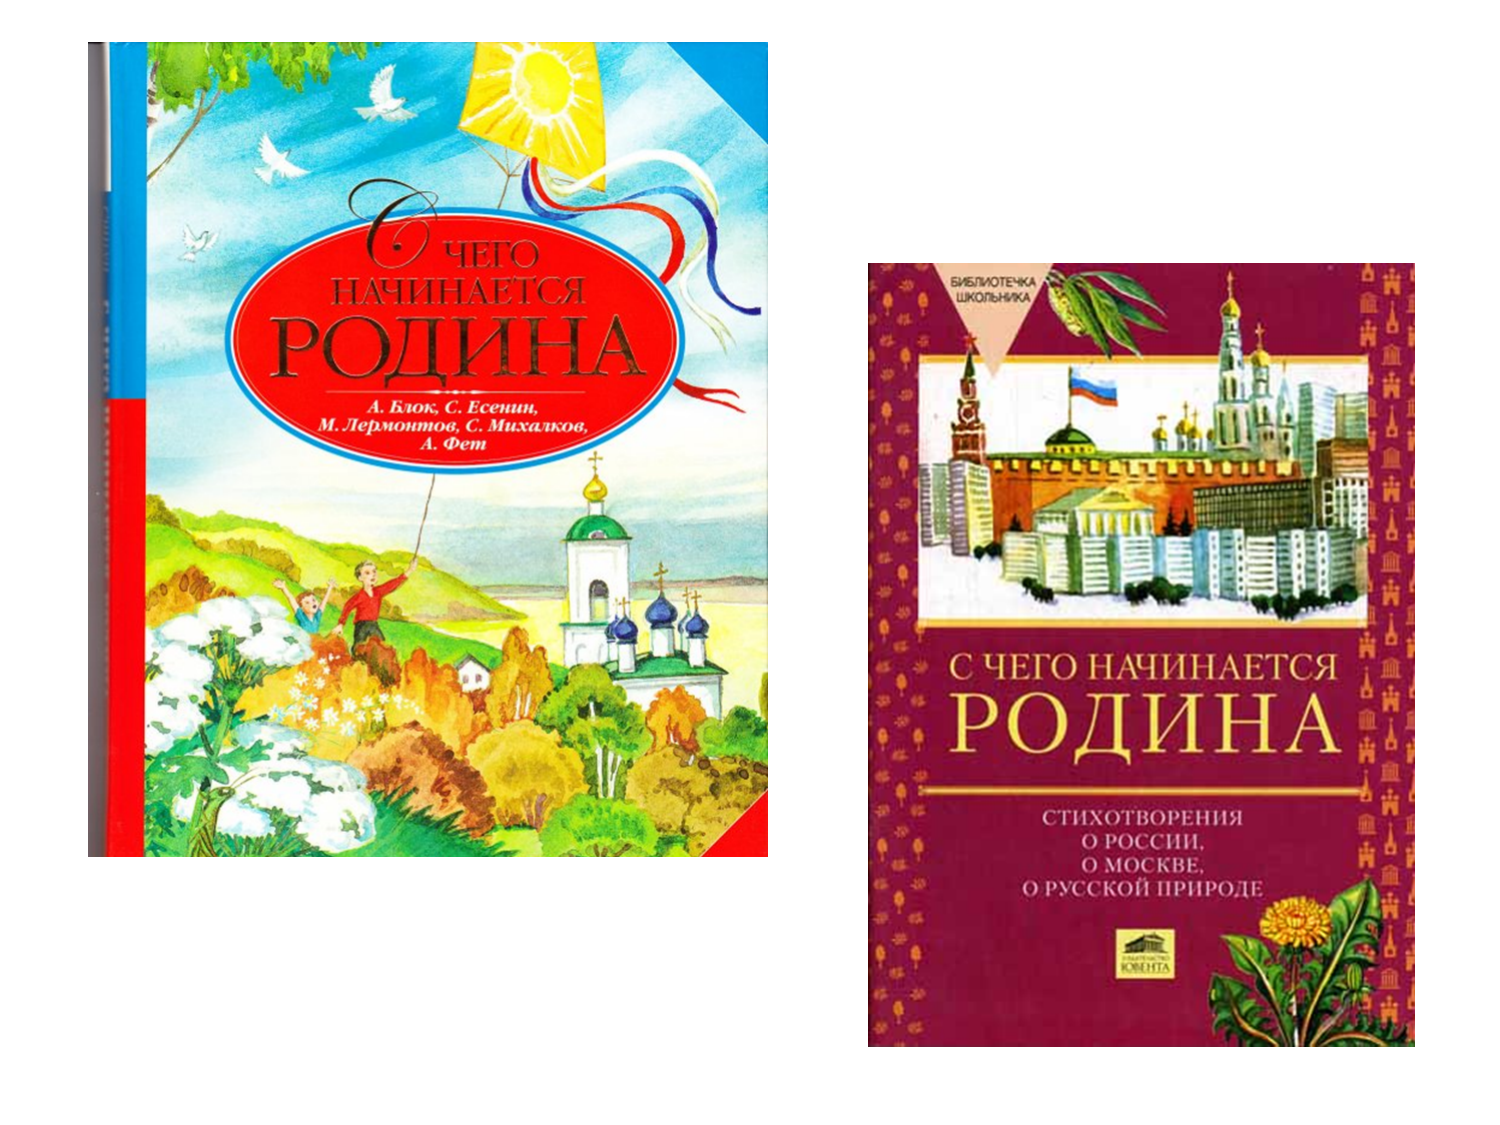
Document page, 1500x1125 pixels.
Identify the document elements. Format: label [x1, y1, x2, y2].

picture [0, 42, 1415, 1047]
